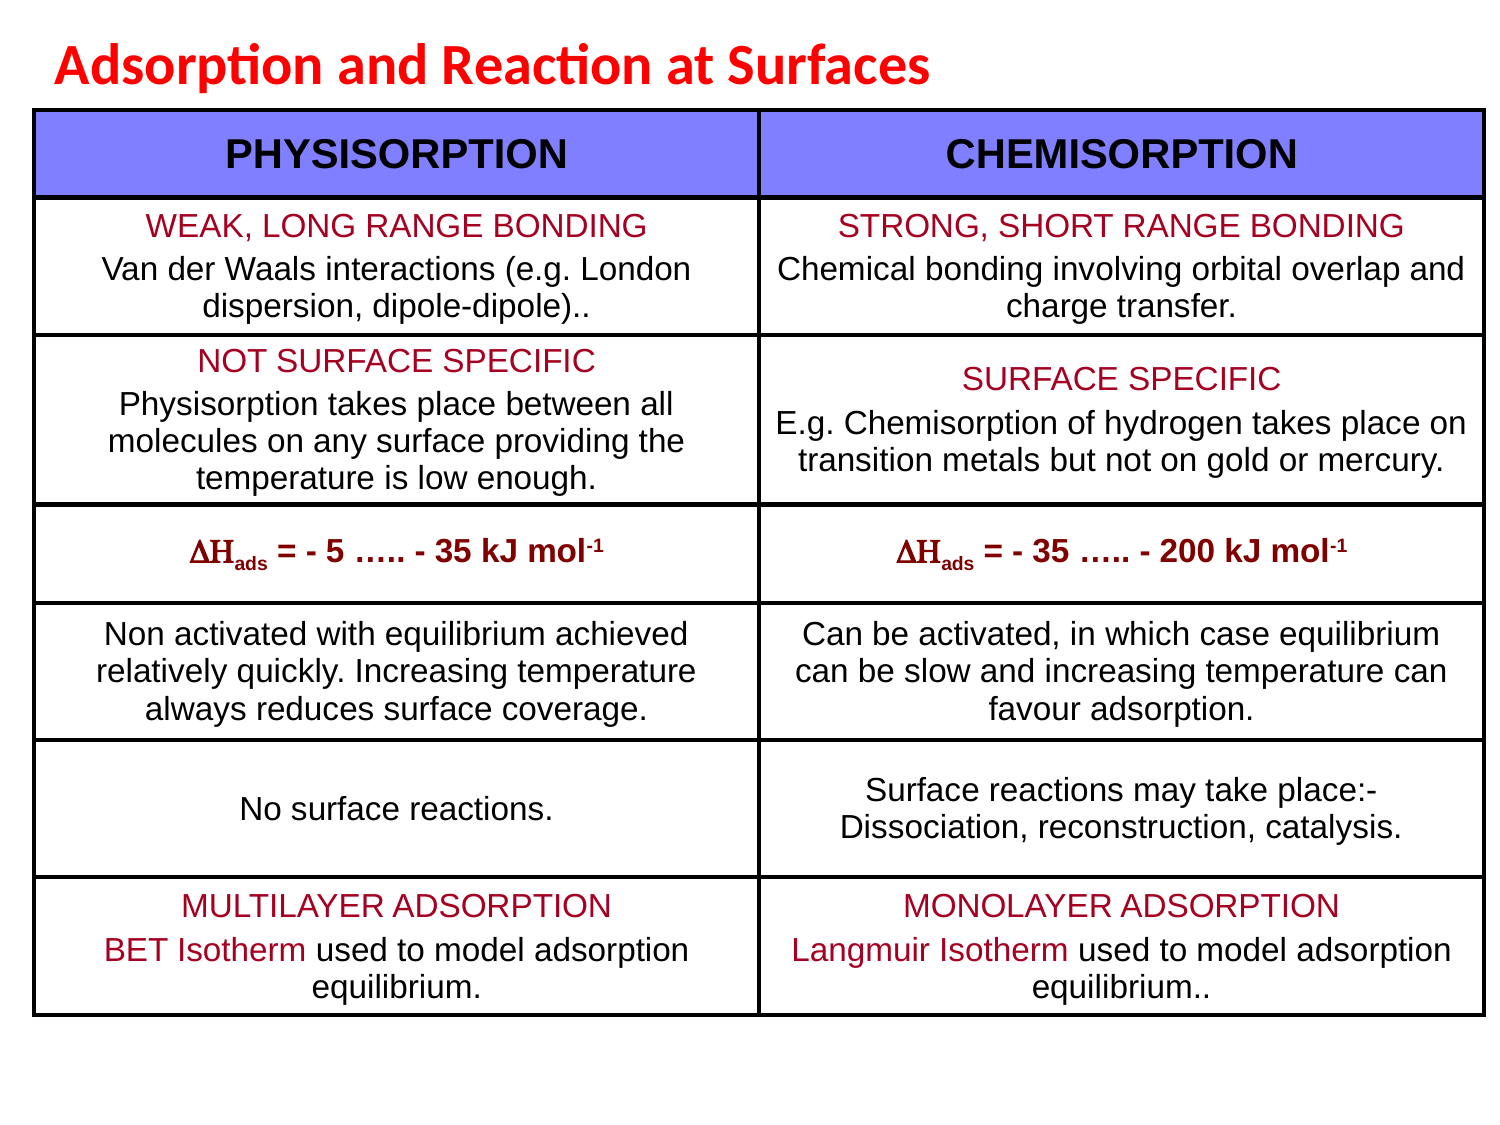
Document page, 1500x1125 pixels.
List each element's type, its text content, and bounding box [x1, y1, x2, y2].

table_header CHEMISORPTION [761, 112, 1482, 195]
table_cell No surface reactions. [36, 742, 757, 875]
table_cell Non activated with equilibrium achieved relatively quickly. Increasing temperature always reduces surface coverage. [36, 605, 757, 738]
table_cell DHads = - 5 ….. - 35 kJ mol-1 [36, 507, 757, 601]
table_cell STRONG, SHORT RANGE BONDING Chemical bonding involving orbital overlap and charge transfer. [761, 200, 1482, 333]
table_cell Surface reactions may take place:- Dissociation, reconstruction, catalysis. [761, 742, 1482, 875]
table_header PHYSISORPTION [36, 112, 757, 195]
table_cell WEAK, LONG RANGE BONDING Van der Waals interactions (e.g. London dispersion, dipole-dipole).. [36, 200, 757, 333]
table_cell MONOLAYER ADSORPTION Langmuir Isotherm used to model adsorption equilibrium.. [761, 879, 1482, 1013]
table_cell NOT SURFACE SPECIFIC Physisorption takes place between all molecules on any surface providing the temperature is low enough. [36, 337, 757, 502]
table_cell DHads = - 35 ….. - 200 kJ mol-1 [761, 507, 1482, 601]
table_cell MULTILAYER ADSORPTION BET Isotherm used to model adsorption equilibrium. [36, 879, 757, 1013]
table_cell Can be activated, in which case equilibrium can be slow and increasing temperature can favour adsorption. [761, 605, 1482, 738]
text_box Adsorption and Reaction at Surfaces [40, 19, 946, 104]
table_cell SURFACE SPECIFIC E.g. Chemisorption of hydrogen takes place on transition metals but not on gold or mercury. [761, 337, 1482, 502]
